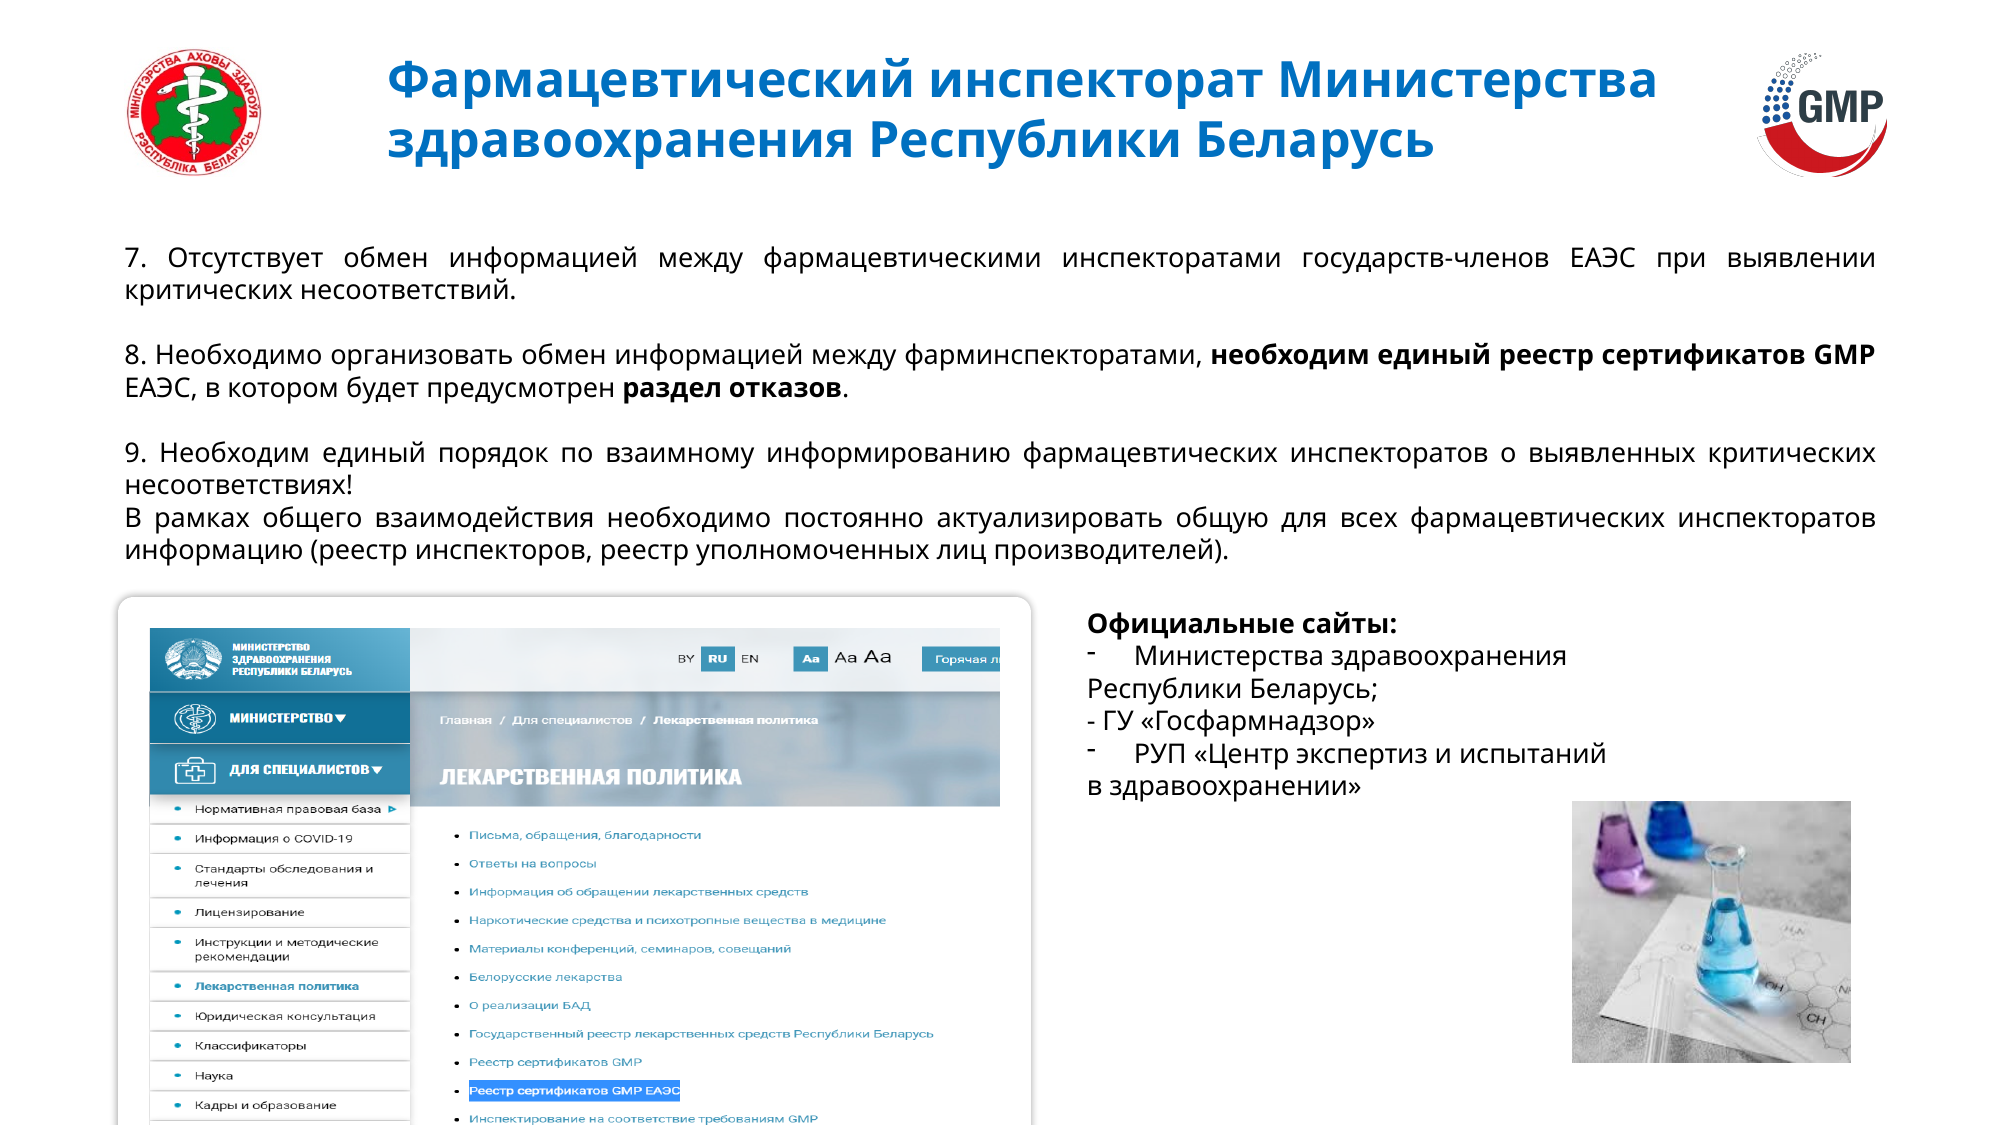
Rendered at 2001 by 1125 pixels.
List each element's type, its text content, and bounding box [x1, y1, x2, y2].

text_box Фармацевтический инспекторат Министерства здравоохранения Республики Беларусь [372, 40, 1776, 176]
picture [1572, 801, 1851, 1063]
picture [1757, 53, 1887, 177]
picture [124, 47, 262, 177]
text_box 7. Отсутствует обмен информацией между фармацевтическими инспекторатами государств-членов ЕАЭС при выявлении критических несоответствий. 8. Необходимо организовать обмен информацией между фарминспекторатами, необходим единый реестр сертификатов GMP ЕАЭС, в котором будет предусмотрен раздел отказов. 9. Необходим единый порядок по взаимному информированию фармацевтических инспекторатов о выявленных критических несоответствиях! В рамках общего взаимодействия необходимо постоянно актуализировать общую для всех фармацевтических инспекторатов информацию (реестр инспекторов, реестр уполномоченных лиц производителей). [109, 232, 1891, 703]
text_box Официальные сайты: Министерства здравоохранения Республики Беларусь; - ГУ «Госфармнадзор» РУП «Центр экспертиз и испытаний в здравоохранении» [1072, 566, 1823, 809]
picture [149, 627, 1000, 1125]
